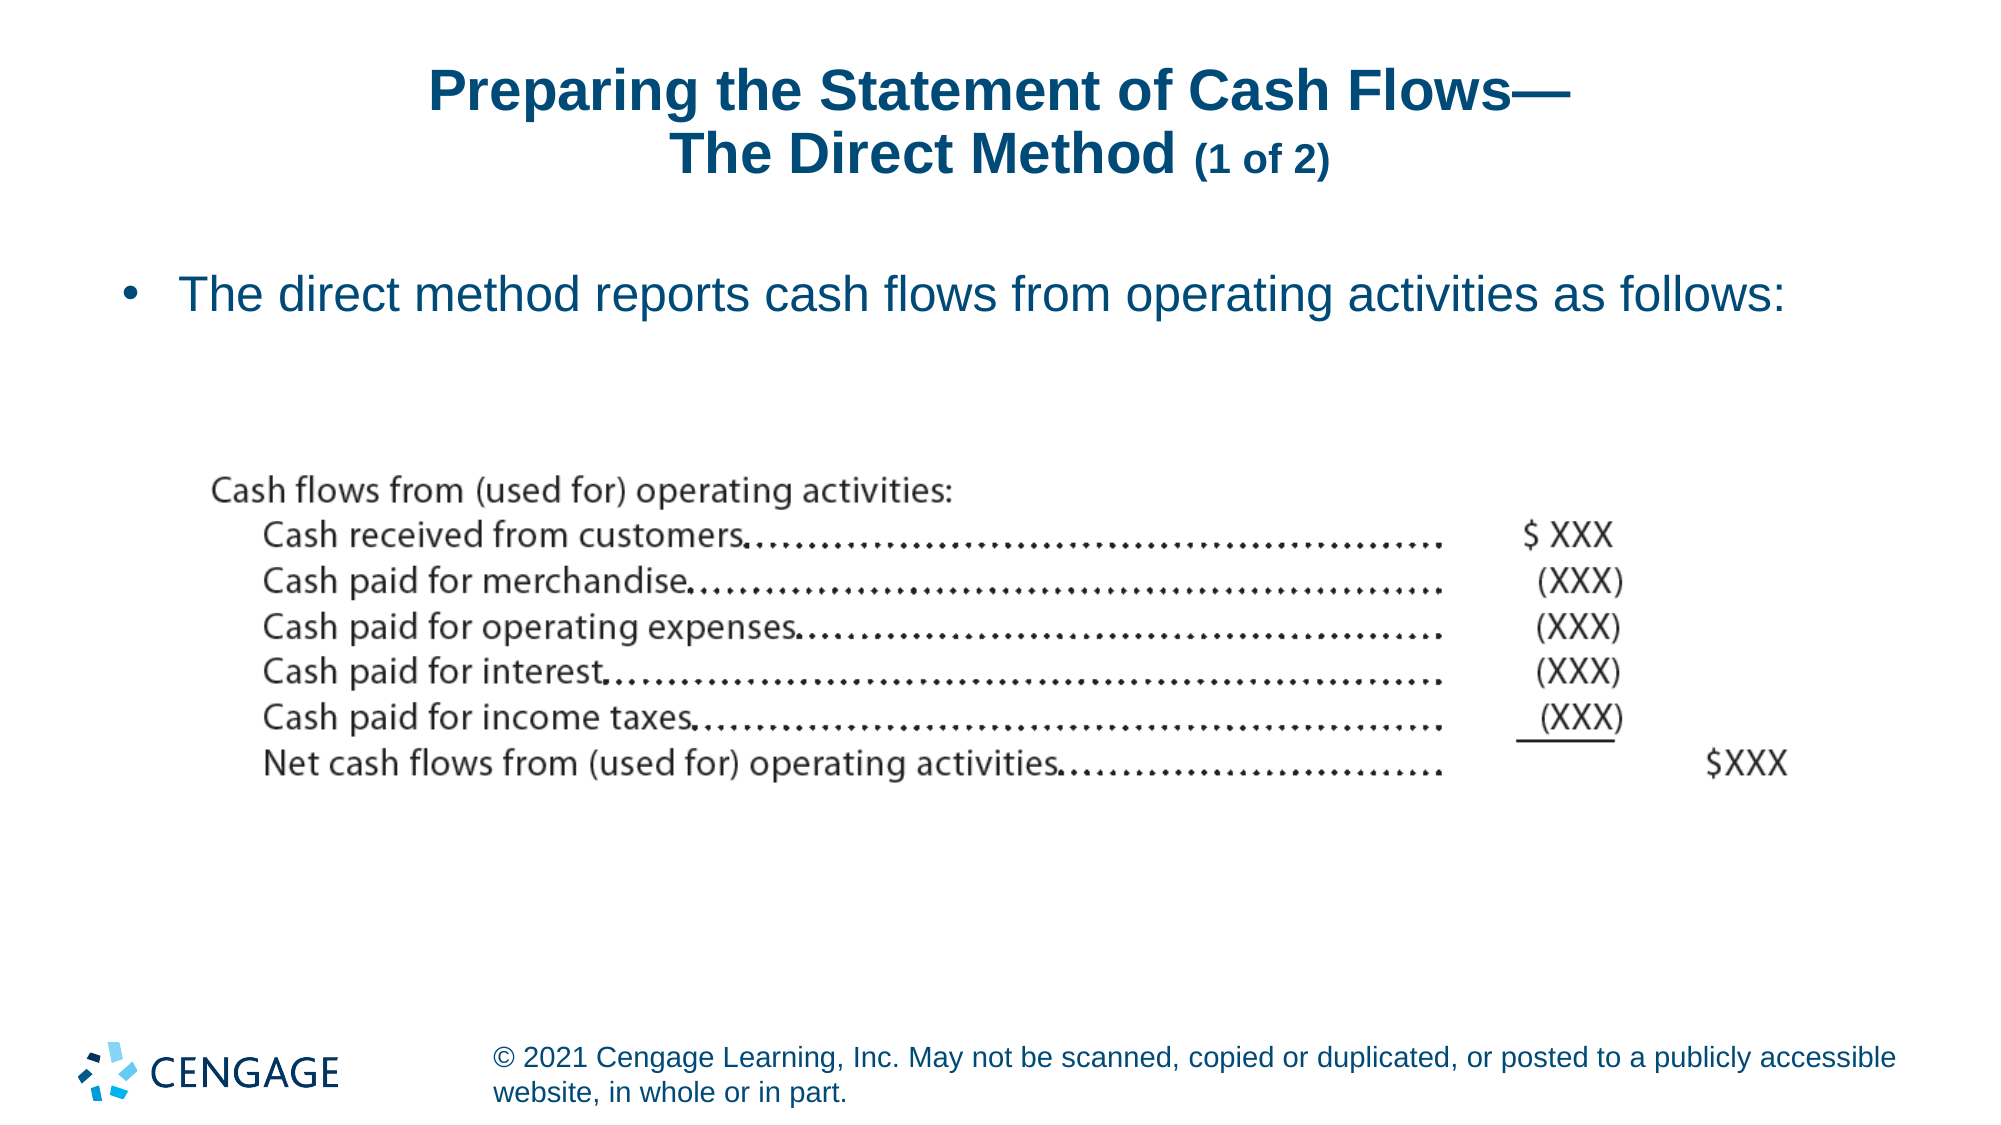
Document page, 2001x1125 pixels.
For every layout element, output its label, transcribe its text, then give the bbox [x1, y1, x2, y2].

picture [78, 1042, 338, 1101]
list The direct method reports cash flows from operating activities as follows: [121, 268, 1880, 563]
title Preparing the Statement of Cash Flows— The Direct Method (1 of 2) [137, 59, 1863, 171]
picture [176, 456, 1824, 817]
